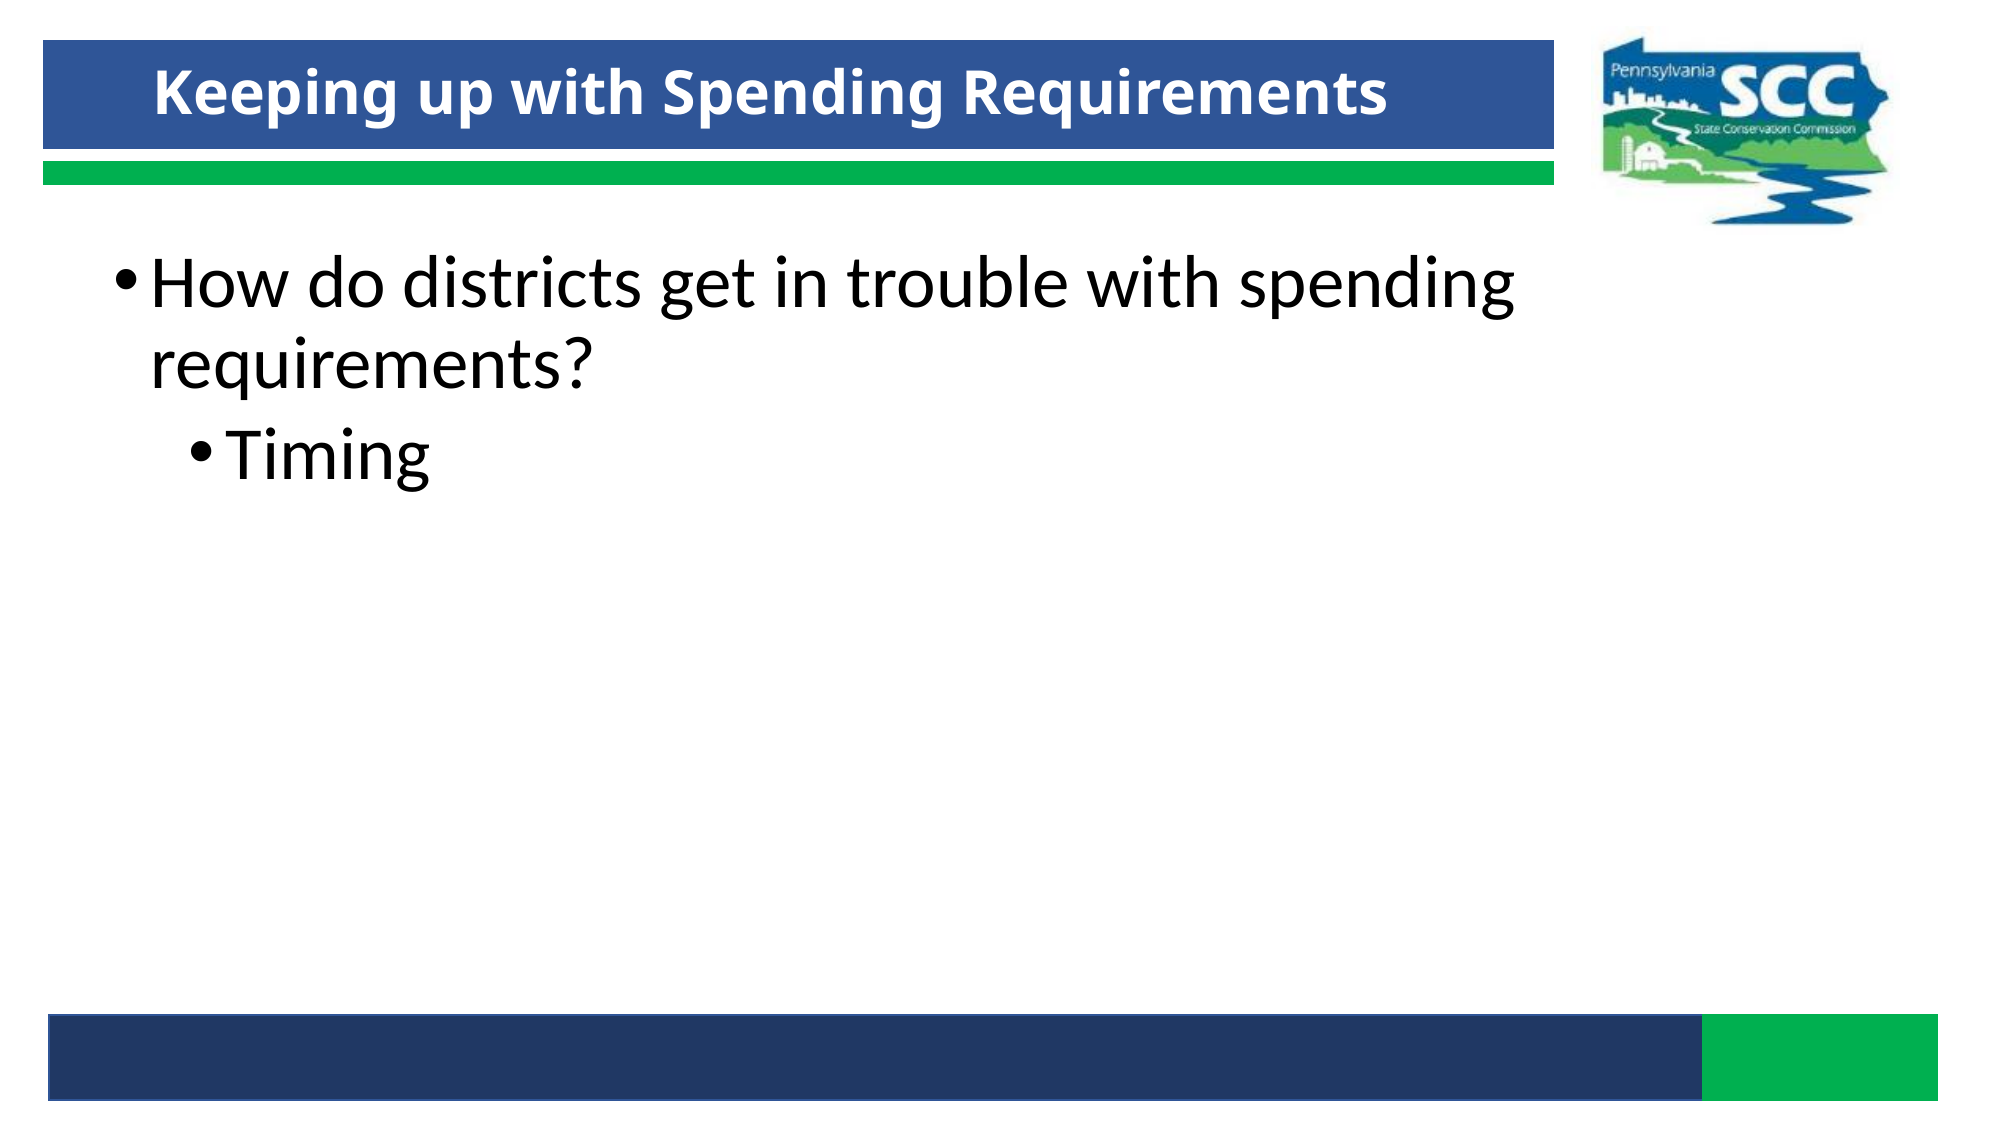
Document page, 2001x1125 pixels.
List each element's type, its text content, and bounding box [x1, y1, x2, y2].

text_box Keeping up with Spending Requirements [137, 26, 1464, 161]
text_box [1464, 40, 1554, 149]
text_box [48, 1014, 1702, 1101]
text_box [43, 40, 137, 149]
text_box [1702, 1014, 1938, 1101]
text_box [43, 161, 1554, 185]
picture [1591, 26, 1900, 235]
list How do districts get in trouble with spending requirements? Timing [98, 234, 1573, 648]
